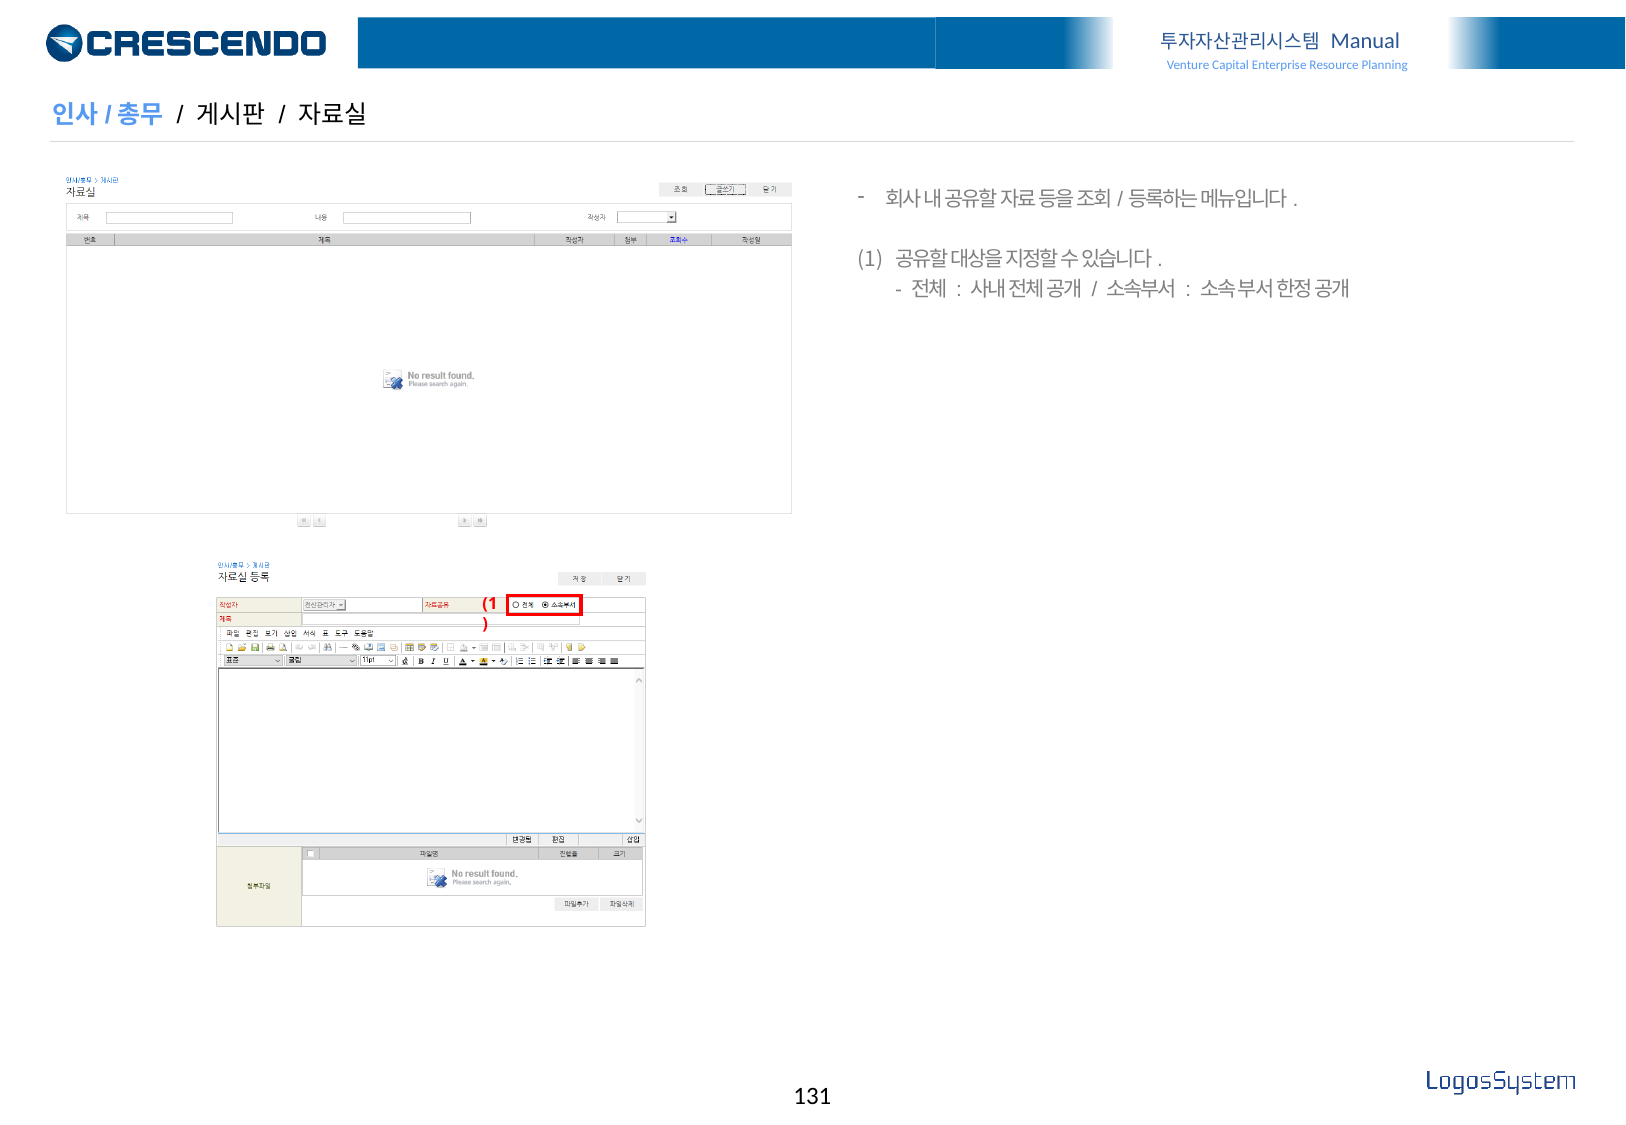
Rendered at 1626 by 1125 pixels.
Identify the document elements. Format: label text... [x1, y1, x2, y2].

text_box 회사 내 공유할 자료 등을 조회/등록하는 메뉴입니다. 공유할 대상을 지정할 수 있습니다. - 전체 : 사내 전체 공개 / 소속부서 : 소속 부서 한정 공개 [843, 173, 1575, 309]
picture [32, 9, 339, 77]
picture [1427, 1071, 1575, 1095]
text_box 인사/총무 / 게시판 / 자료실 [52, 90, 383, 136]
picture [60, 173, 809, 943]
